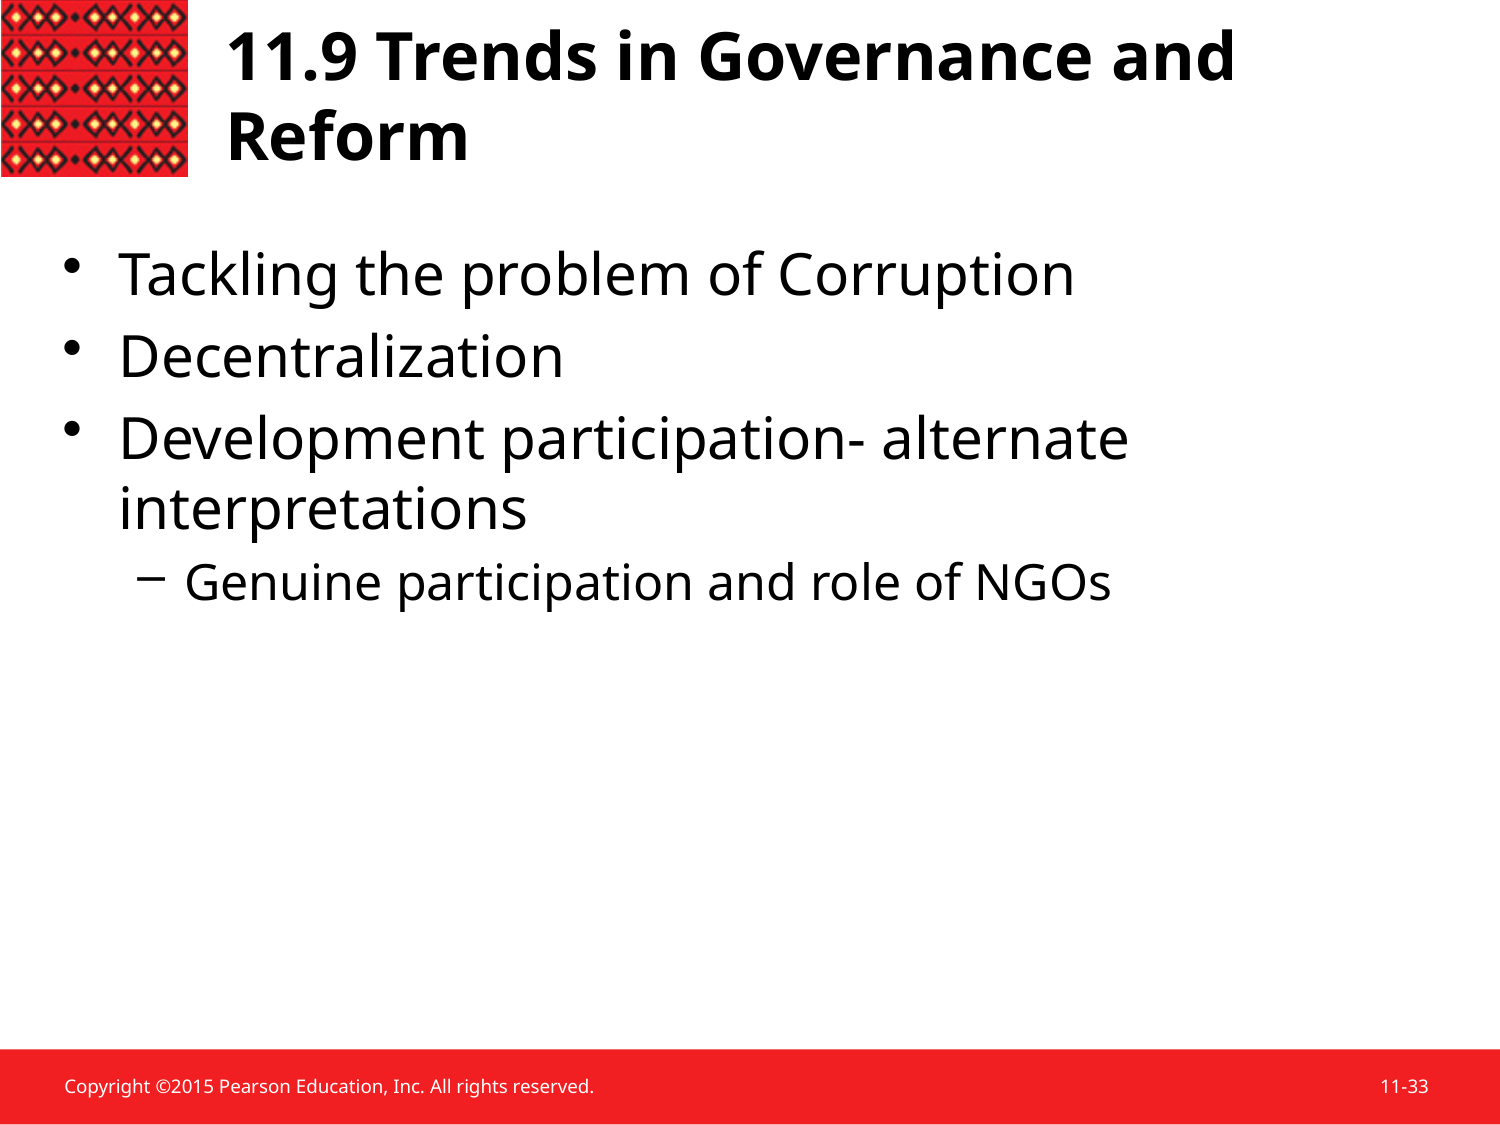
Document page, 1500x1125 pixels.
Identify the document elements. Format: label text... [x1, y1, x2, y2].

picture [1, 0, 188, 177]
list Tackling the problem of Corruption Decentralization Development participation- alternate interpretations Genuine participation and role of NGOs [62, 237, 1438, 1000]
title 11.9 Trends in Governance and Reform [225, 0, 1463, 188]
